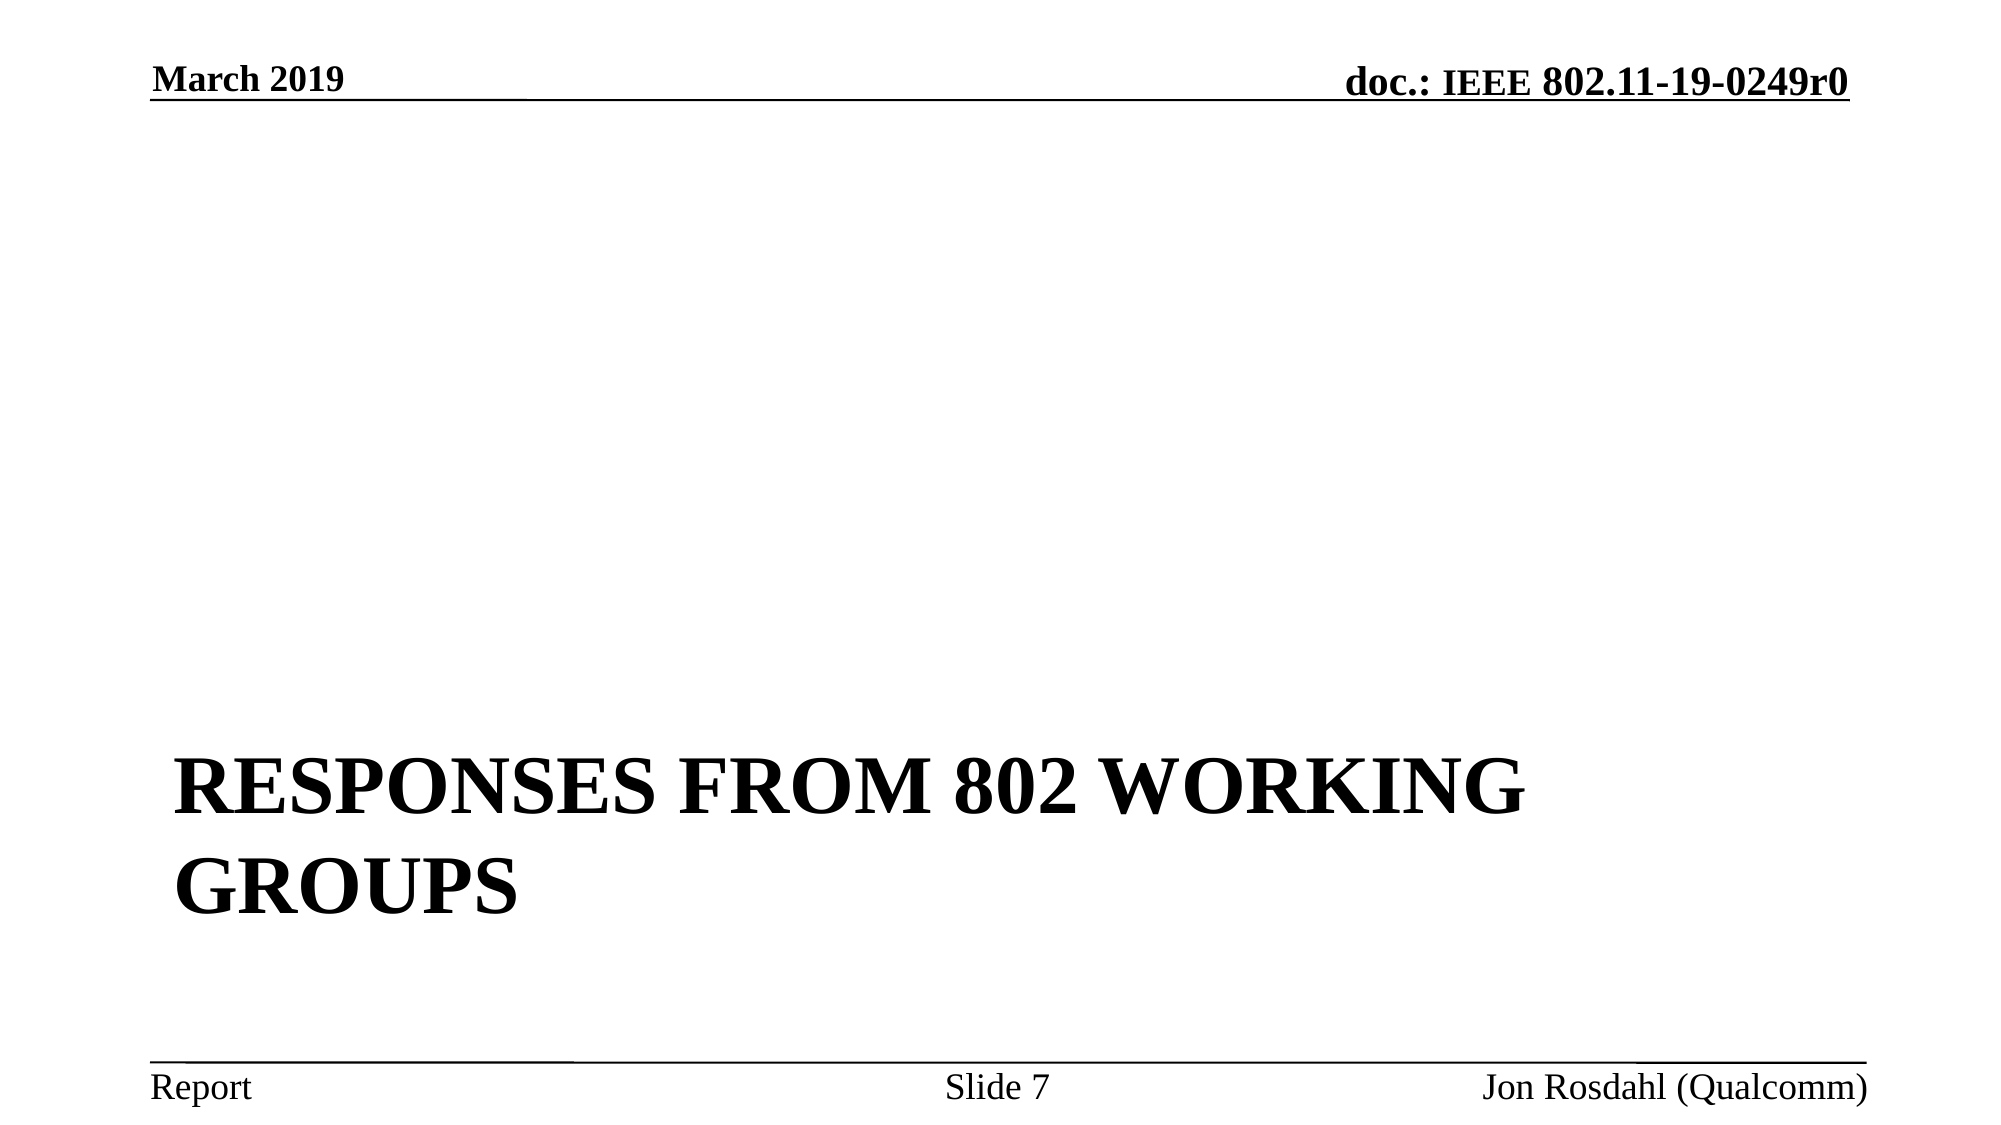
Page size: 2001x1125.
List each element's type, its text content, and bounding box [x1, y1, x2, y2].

title Responses from 802 Working Groups [157, 722, 1859, 947]
footer Jon Rosdahl (Qualcomm) [1424, 1061, 1869, 1108]
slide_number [152, 49, 434, 100]
slide_number Slide 7 [928, 1061, 1067, 1123]
